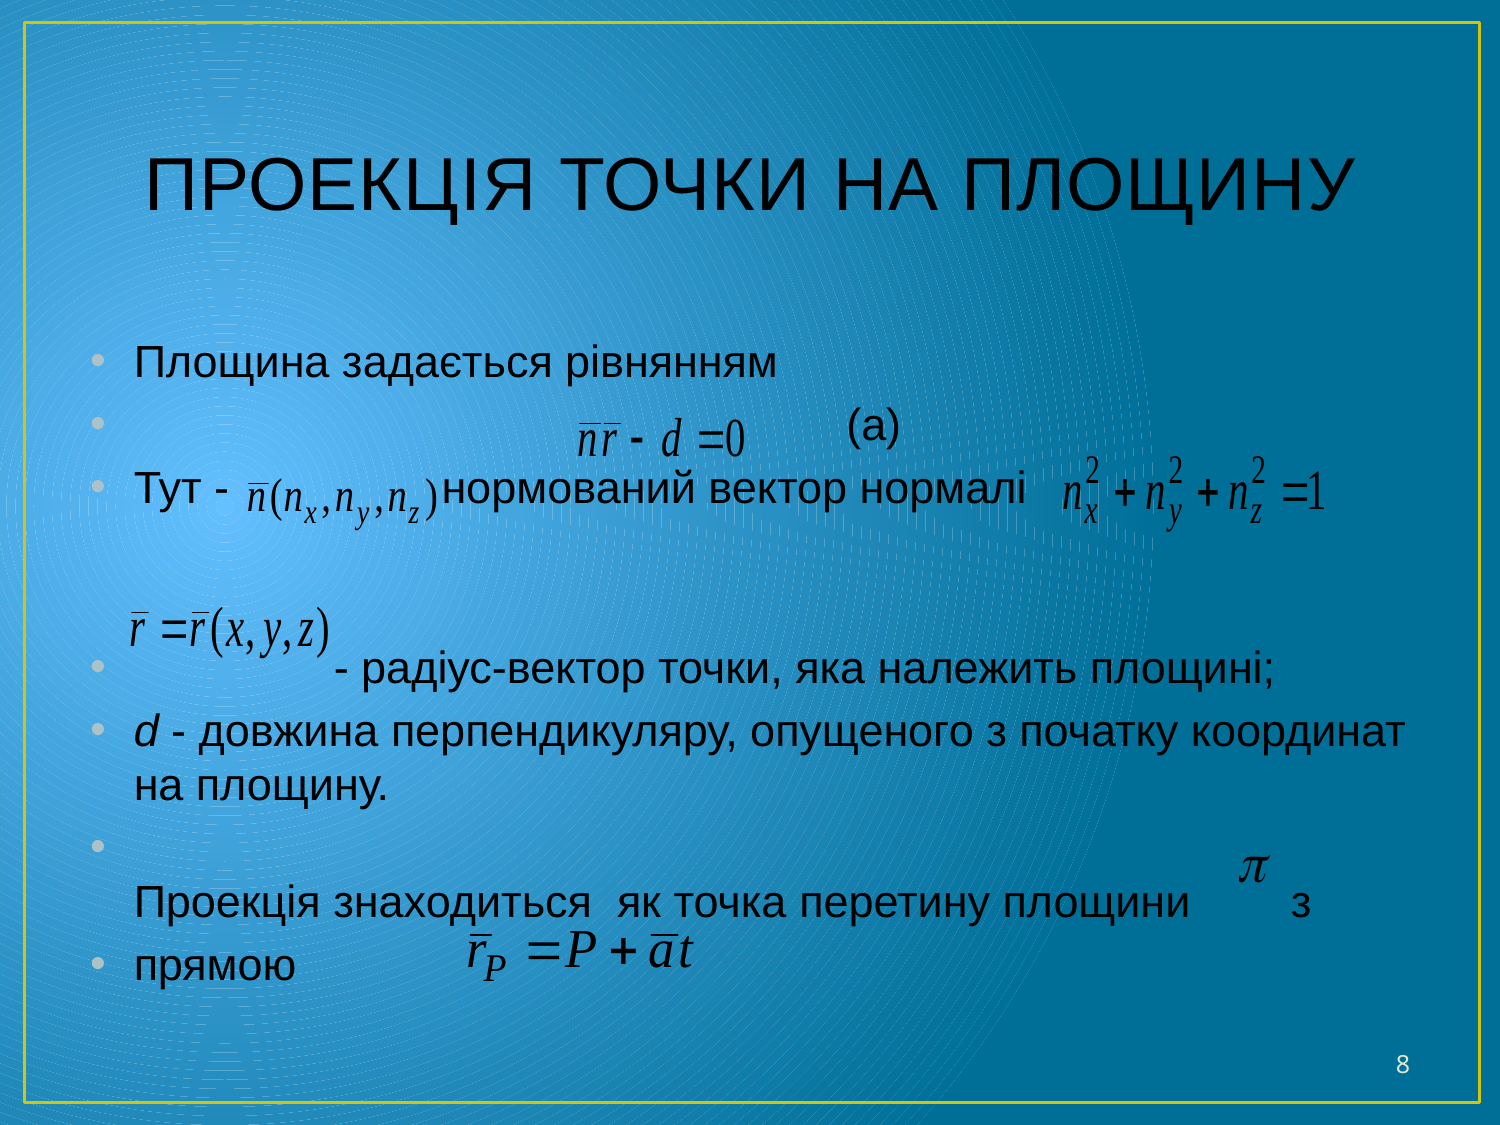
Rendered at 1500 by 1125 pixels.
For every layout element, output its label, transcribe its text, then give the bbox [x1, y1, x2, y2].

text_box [241, 467, 444, 540]
slide_number 8 [1074, 1035, 1425, 1096]
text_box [123, 597, 337, 672]
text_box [459, 916, 705, 992]
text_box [1234, 845, 1282, 895]
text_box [1056, 444, 1330, 542]
list Площина задається рівнянням (a) Тут - нормований вектор нормалі - радіус-вектор точки, яка належить площині; d - довжина перпендикуляру, опущеного з початку координат на площину. Проекція знаходиться як точка перетину площини з прямою [75, 262, 1425, 1005]
title ПРОЕКЦІЯ ТОЧКИ НА ПЛОЩИНУ [75, 45, 1425, 233]
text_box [572, 408, 751, 469]
